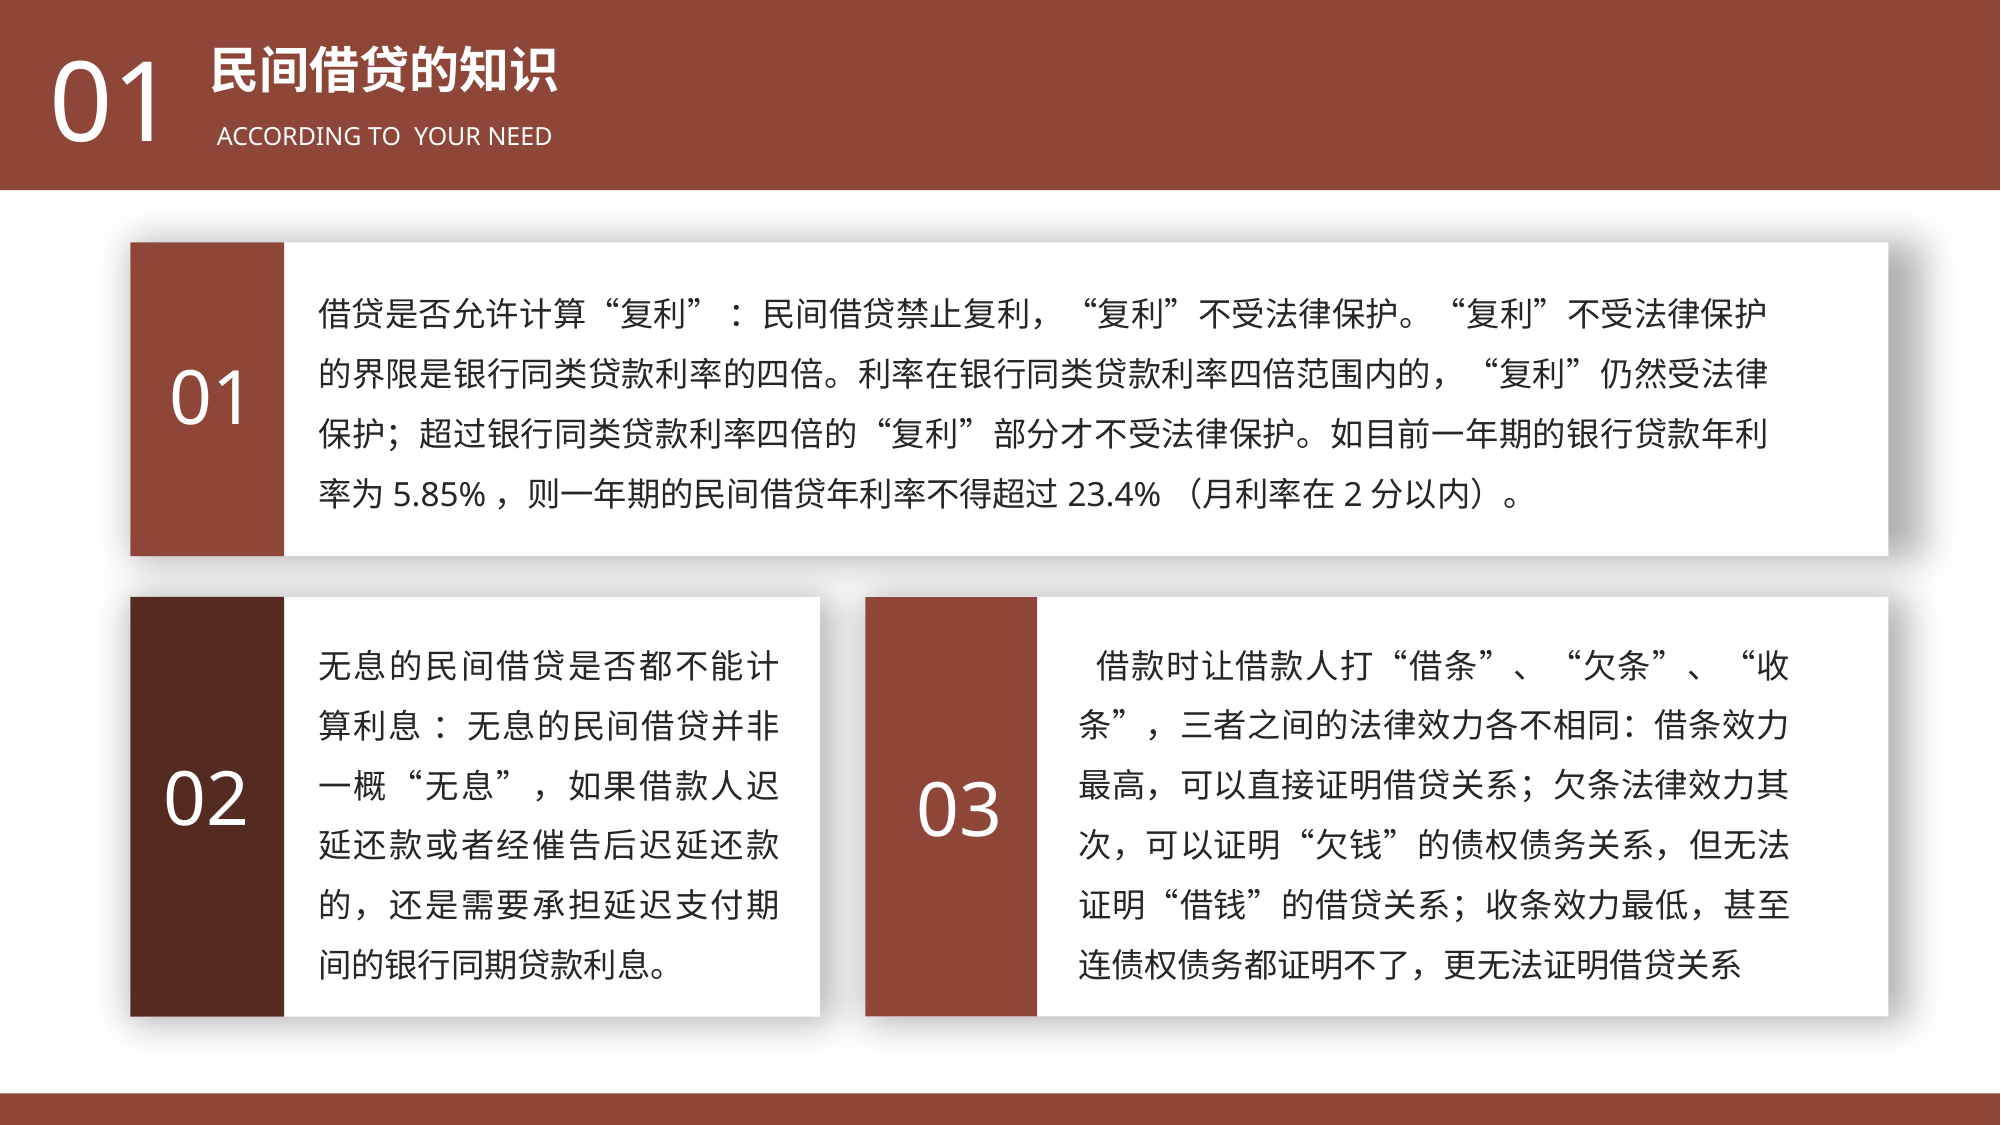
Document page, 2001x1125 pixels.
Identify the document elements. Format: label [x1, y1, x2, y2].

text_box [130, 242, 1889, 556]
text_box [865, 596, 1889, 1017]
text_box [130, 596, 821, 1017]
text_box [46, 22, 757, 173]
